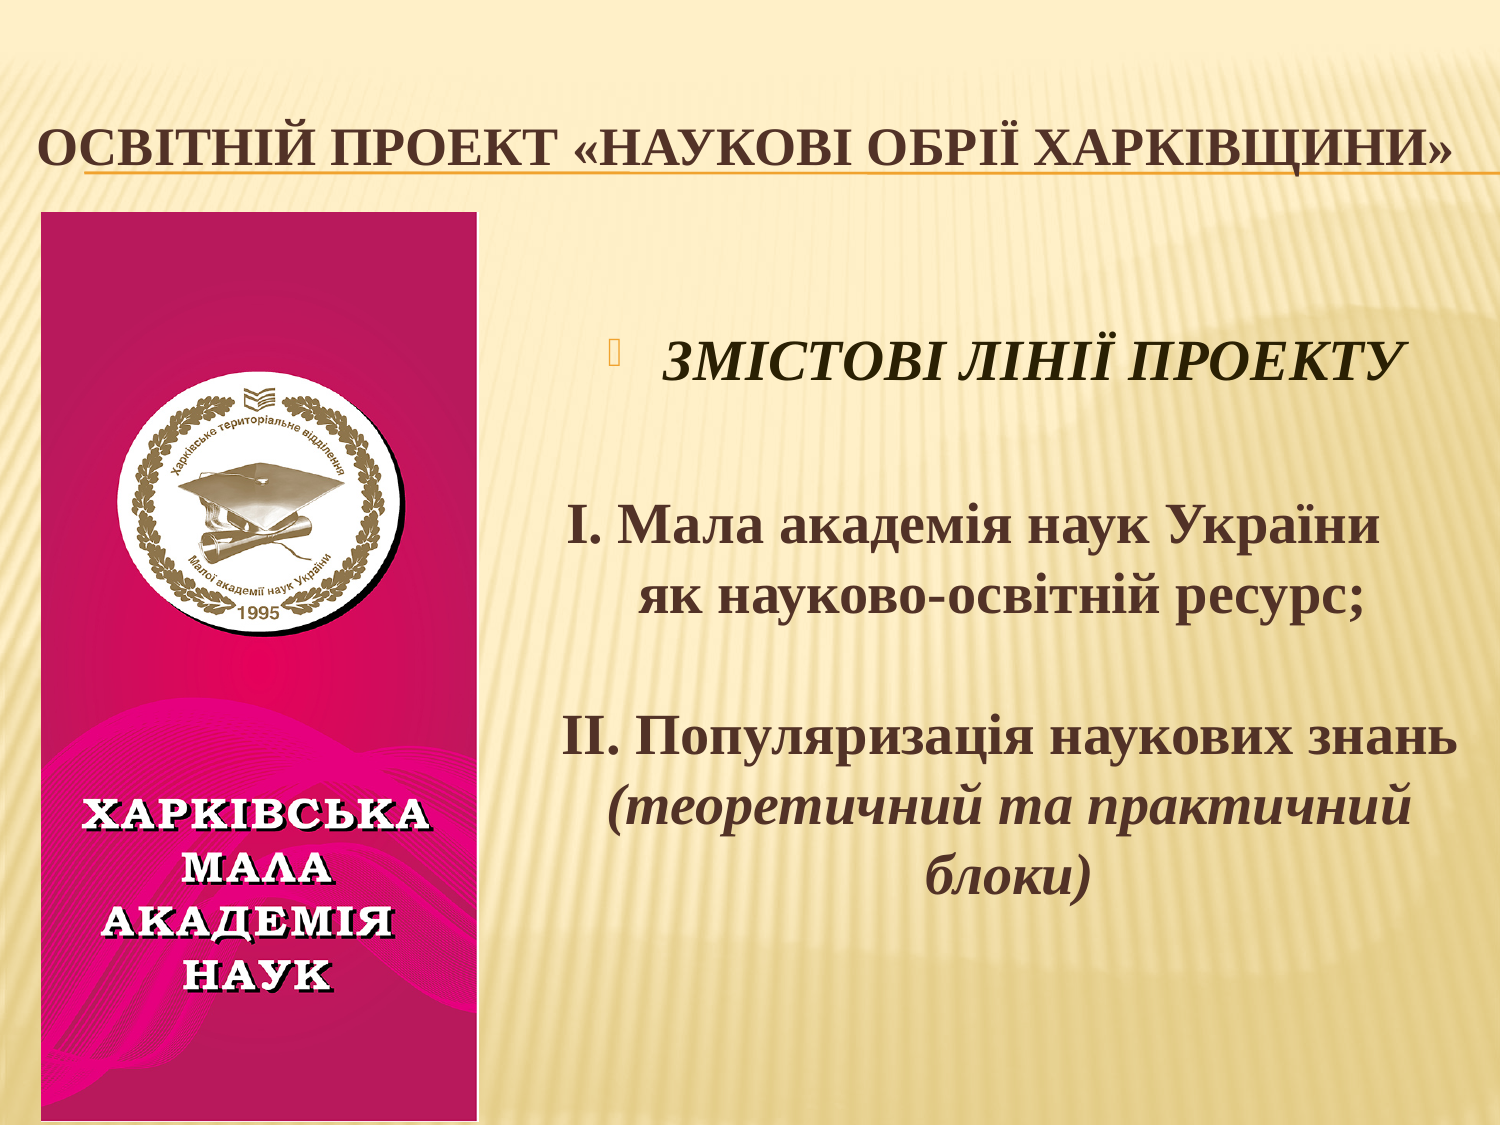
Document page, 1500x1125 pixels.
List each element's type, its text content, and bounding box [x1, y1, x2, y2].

title Освітній проект «наукові обрії харківщини» [17, 75, 1475, 213]
list ЗМІСТОВІ ЛІНІЇ ПРОЕКТУ І. Мала академія наук України як науково-освітній ресурс; ІІ. Популяризація наукових знань (теоретичний та практичний блоки) [537, 314, 1475, 1038]
picture [40, 212, 479, 1122]
